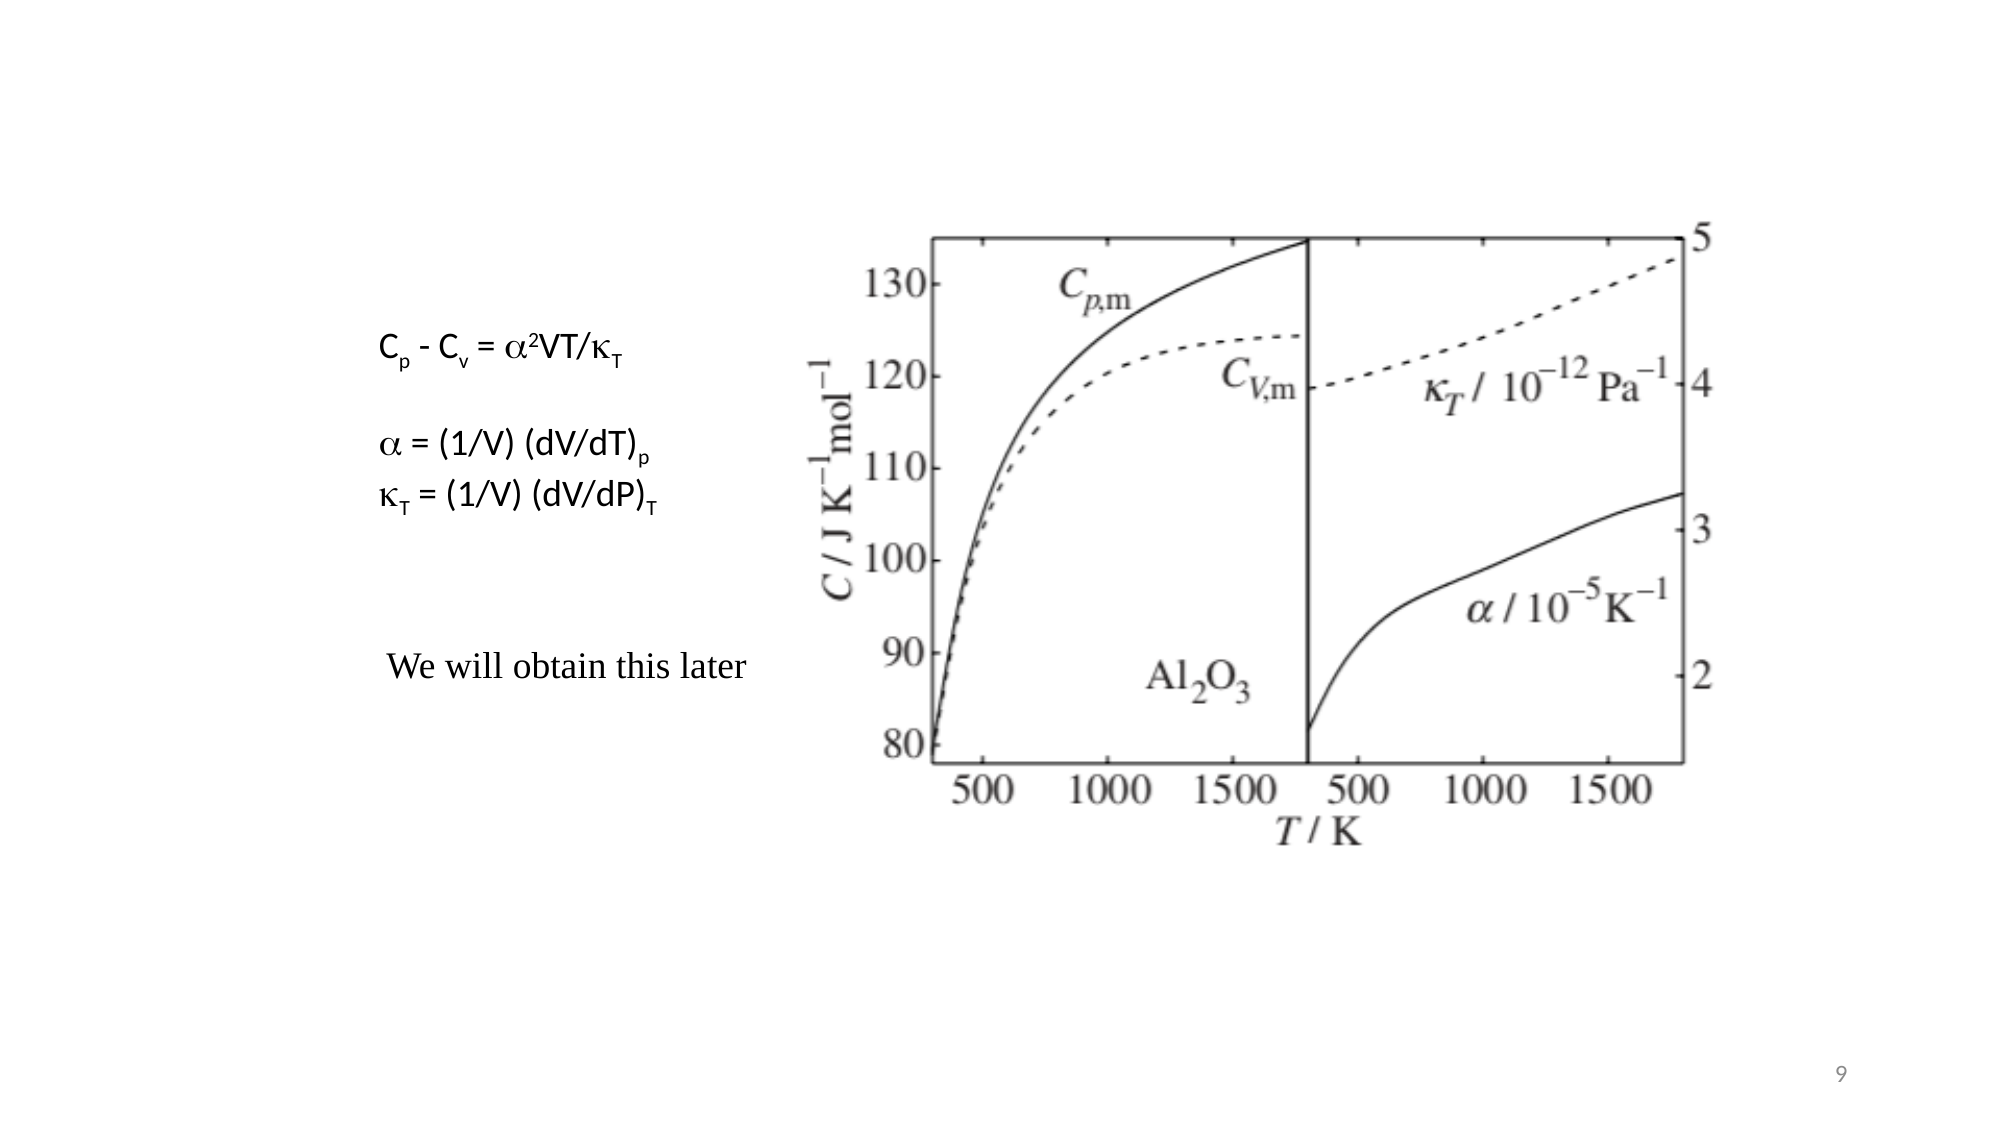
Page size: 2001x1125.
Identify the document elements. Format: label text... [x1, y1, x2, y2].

text_box We will obtain this later [371, 633, 763, 694]
picture [776, 166, 1750, 882]
text_box Cp - Cv = a2VT/kT a = (1/V) (dV/dT)p kT = (1/V) (dV/dP)T [364, 313, 672, 528]
slide_number 9 [1412, 1042, 1863, 1103]
